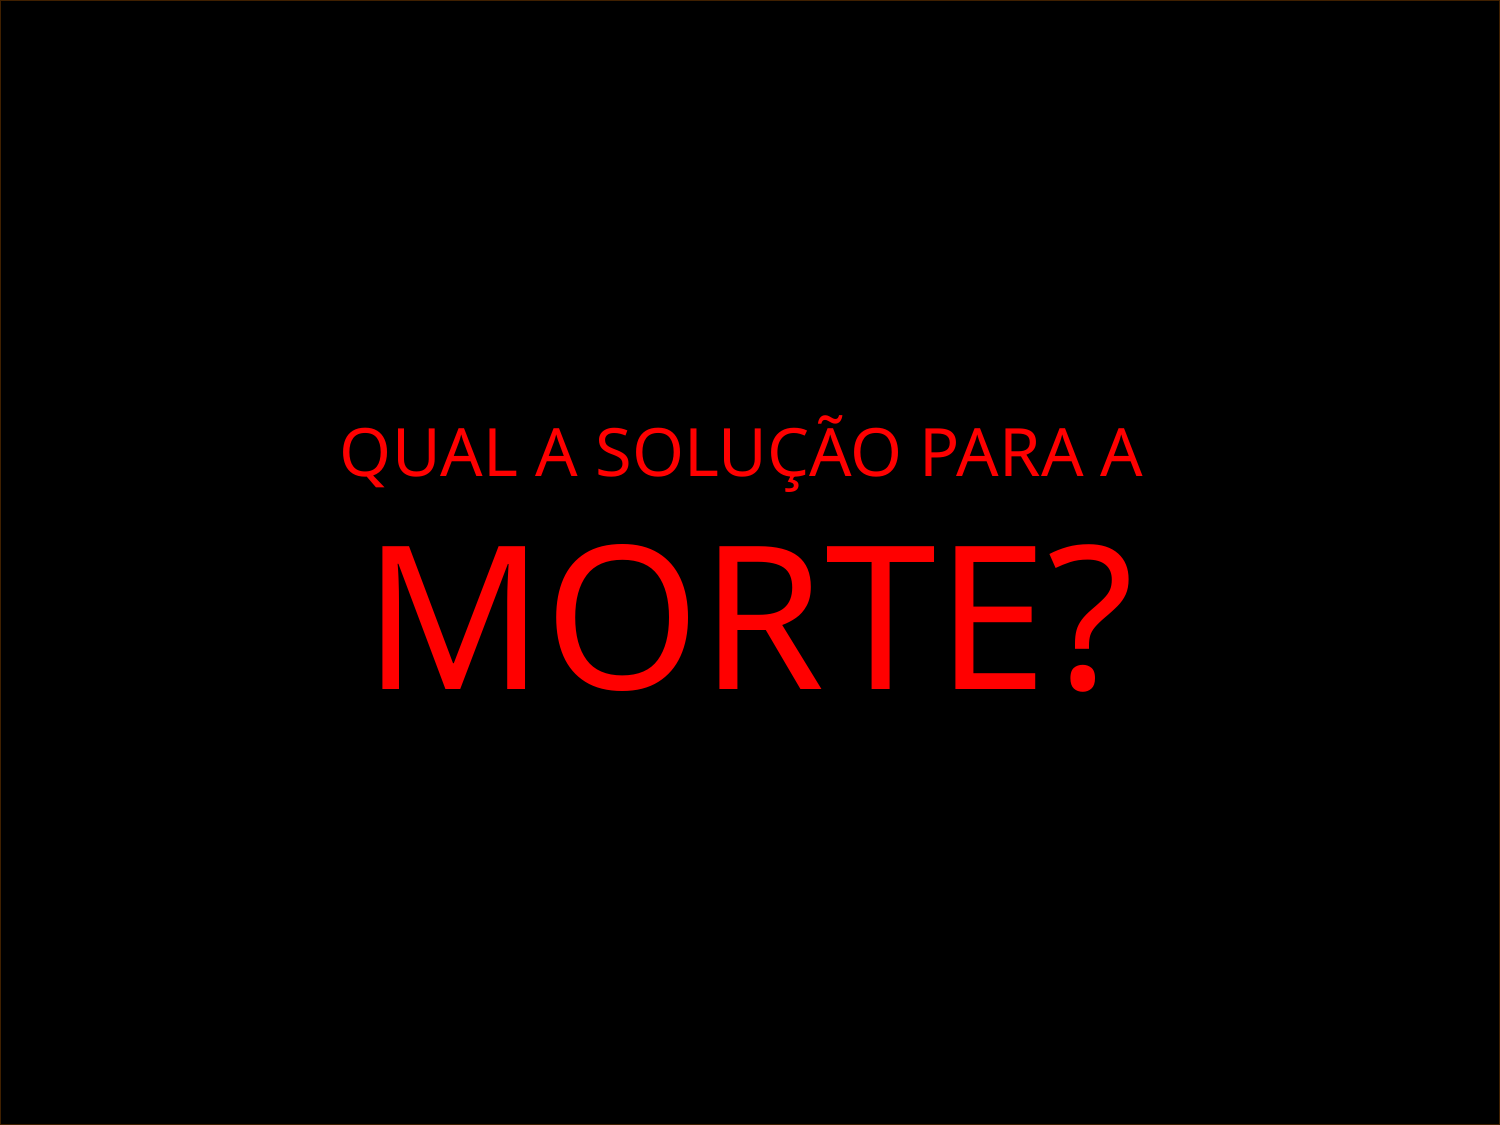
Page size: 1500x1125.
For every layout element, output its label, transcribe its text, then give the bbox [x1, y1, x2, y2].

text_box QUAL A SOLUÇÃO PARA A MORTE? [325, 402, 1173, 737]
